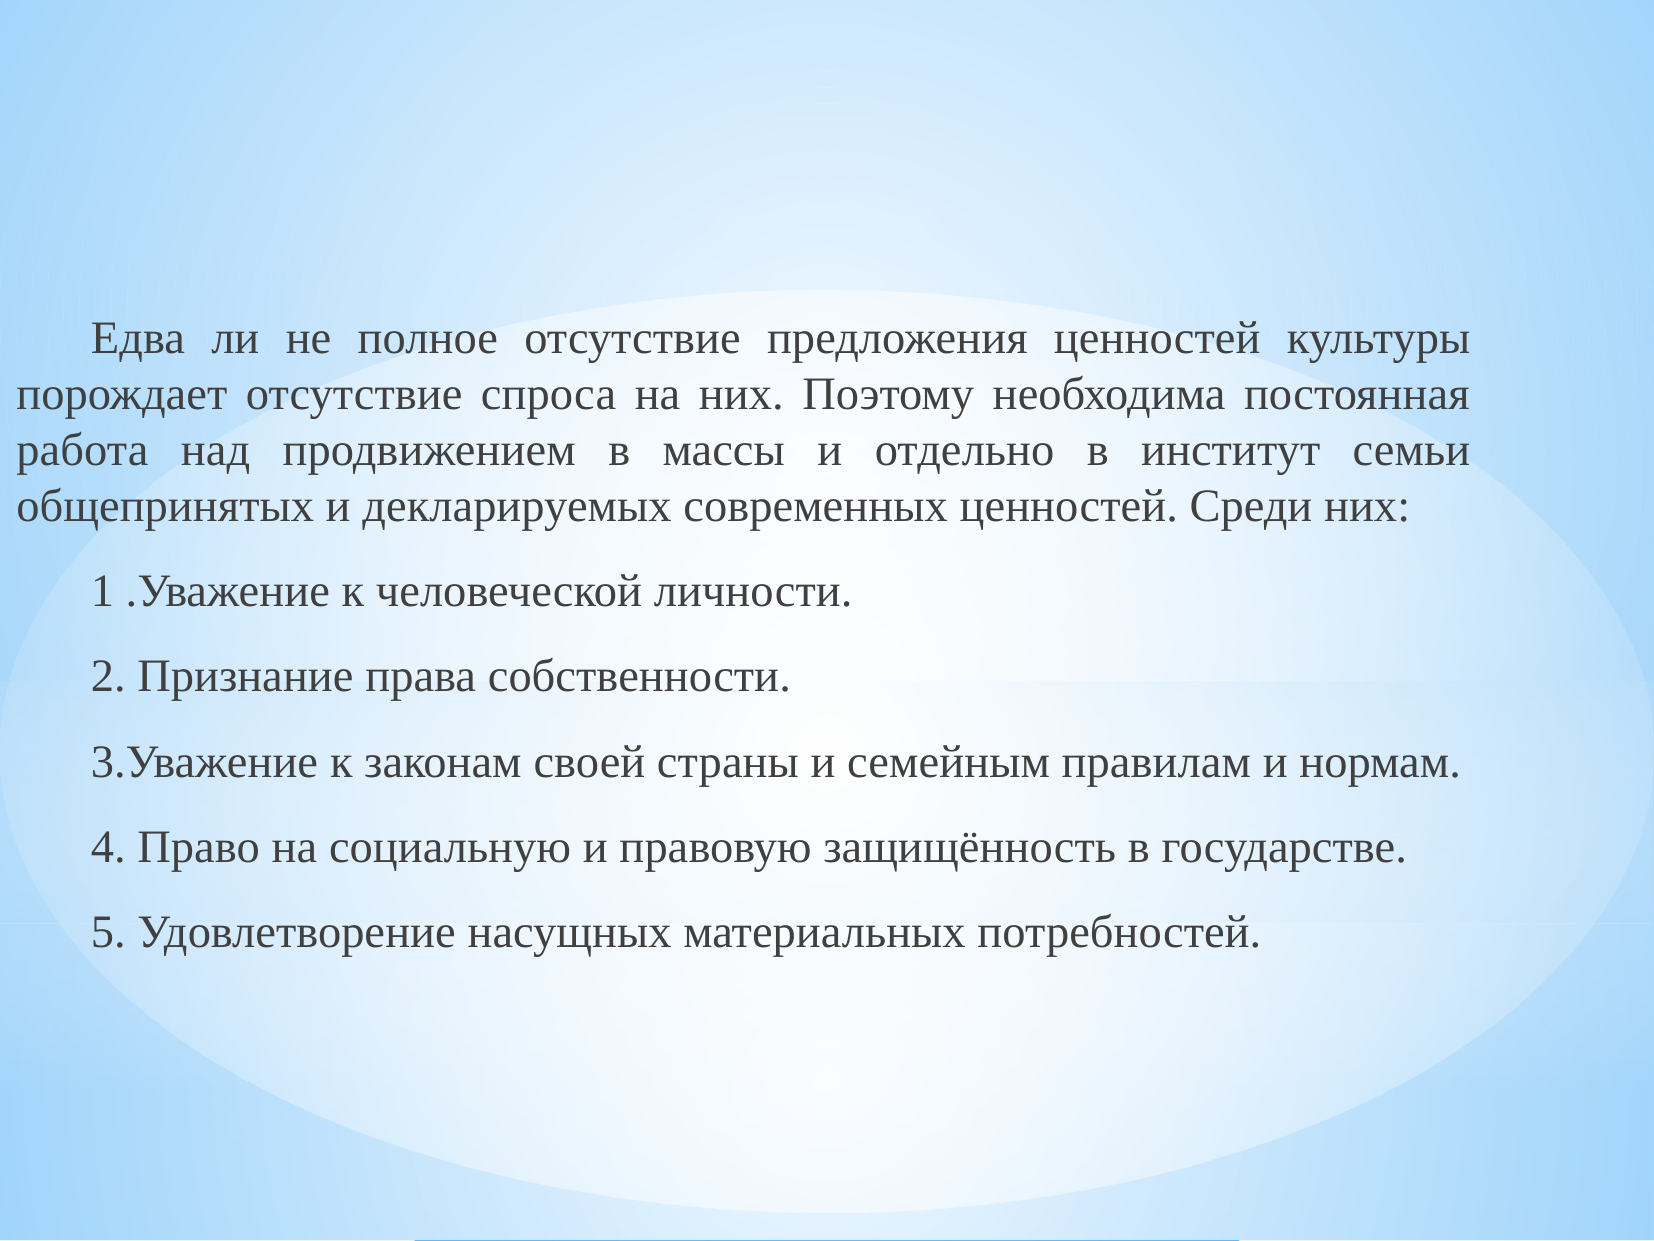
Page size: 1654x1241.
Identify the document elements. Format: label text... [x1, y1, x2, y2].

list Едва ли не полное отсутствие предложения ценностей культуры порождает отсутствие спроса на них. Поэтому необходима постоянная работа над продвижением в массы и отдельно в институт семьи общепринятых и декларируемых современных ценностей. Среди них: 1 .Уважение к человеческой личности. 2. Признание права собственности. 3.Уважение к законам своей страны и семейным правилам и нормам. 4. Право на социальную и правовую защищённость в государстве. 5. Удовлетворение насущных материальных потребностей. [0, 299, 1489, 1019]
